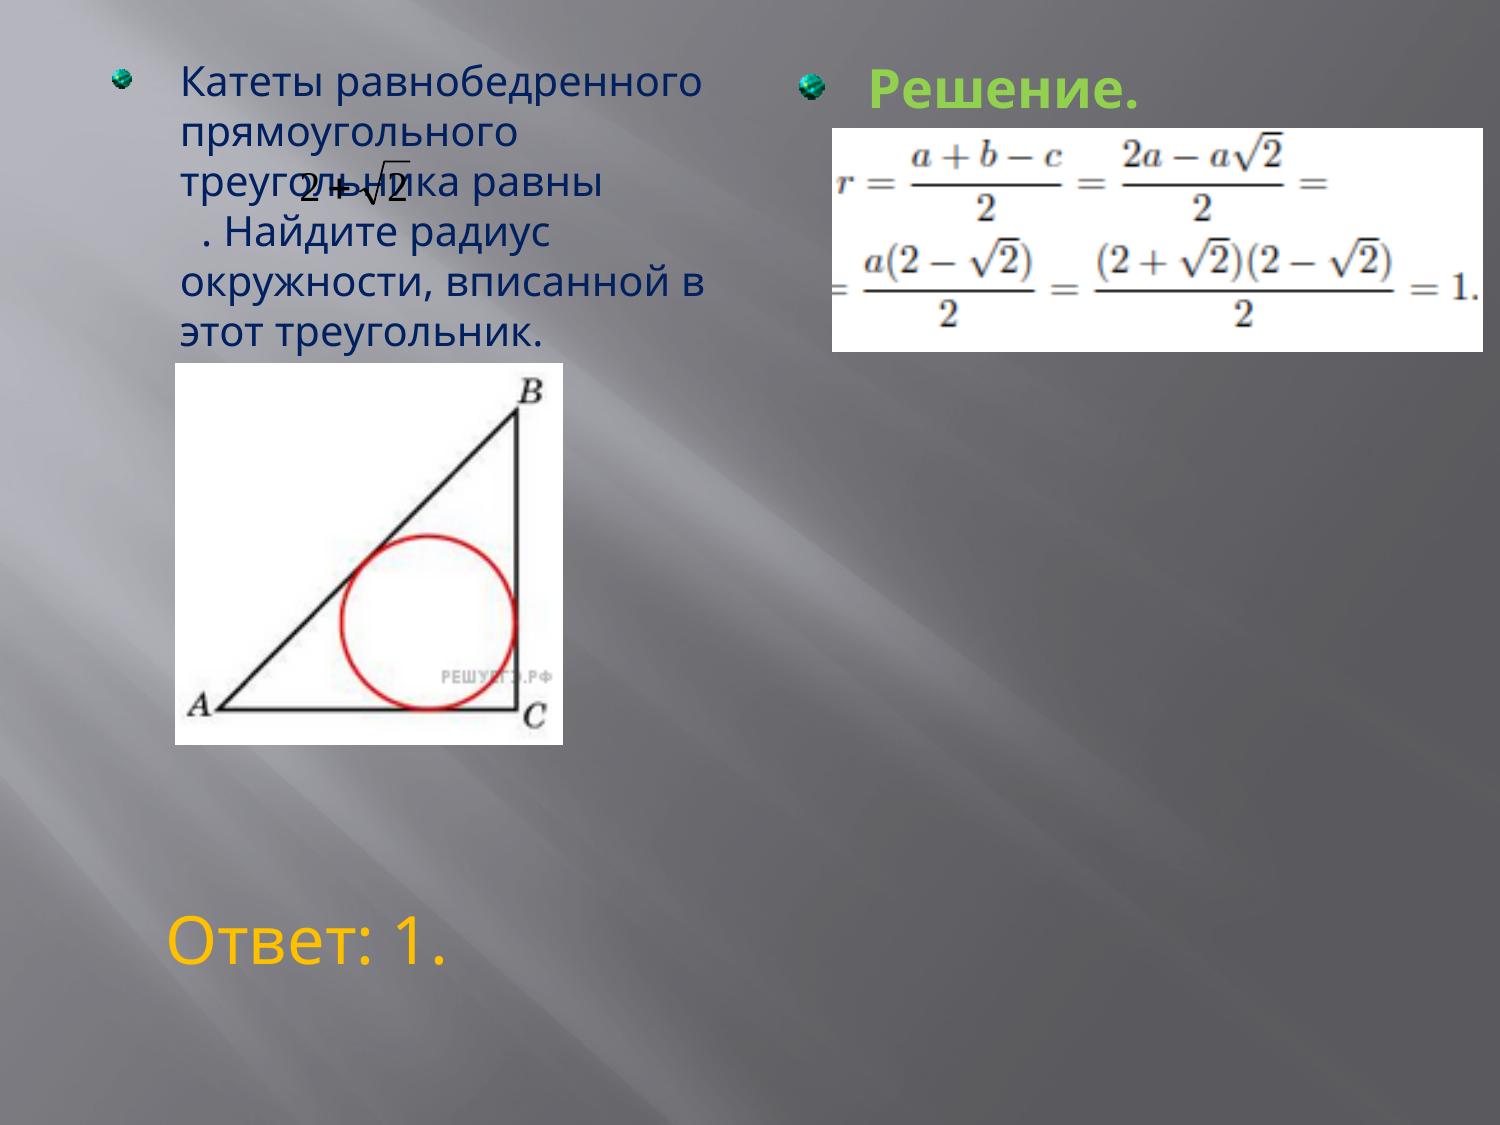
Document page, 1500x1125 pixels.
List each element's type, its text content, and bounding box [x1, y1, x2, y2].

picture [175, 362, 563, 746]
list Решение. [762, 46, 1425, 1005]
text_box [292, 152, 421, 213]
picture [799, 74, 825, 100]
list Катеты равнобедренного прямоугольного треугольника равны . Найдите радиус окружности, вписанной в этот треугольник. [75, 46, 738, 1005]
picture [112, 69, 132, 89]
text_box Ответ: 1. [150, 890, 464, 986]
picture [831, 128, 1484, 352]
